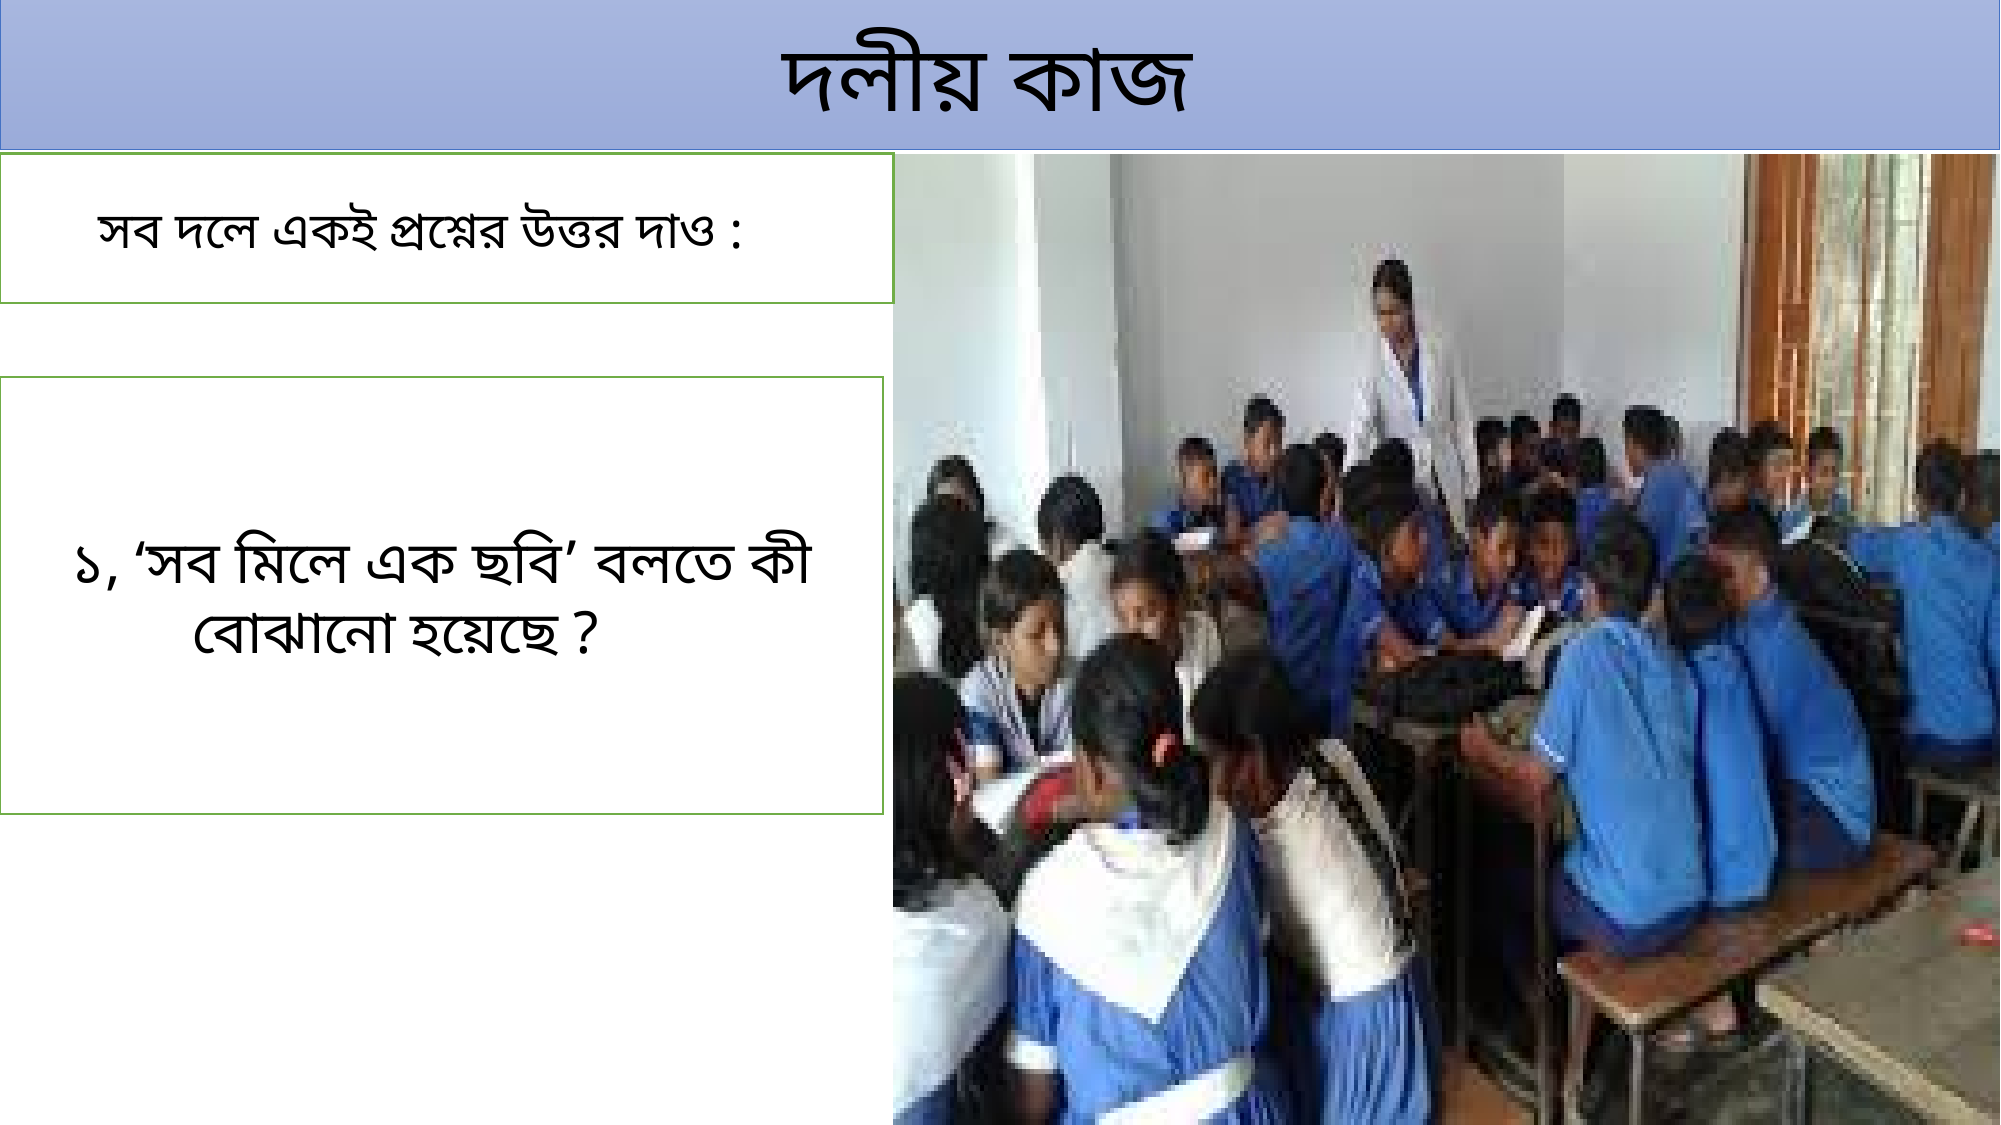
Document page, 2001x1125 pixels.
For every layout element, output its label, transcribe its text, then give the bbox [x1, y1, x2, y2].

text_box সব দলে একই প্রশ্নের উত্তর দাও : [0, 152, 895, 304]
text_box দলীয় কাজ [0, 0, 2000, 150]
text_box ১, ‘সব মিলে এক ছবি’ বলতে কী বোঝানো হয়েছে ? [0, 376, 884, 815]
picture [893, 154, 2000, 1125]
